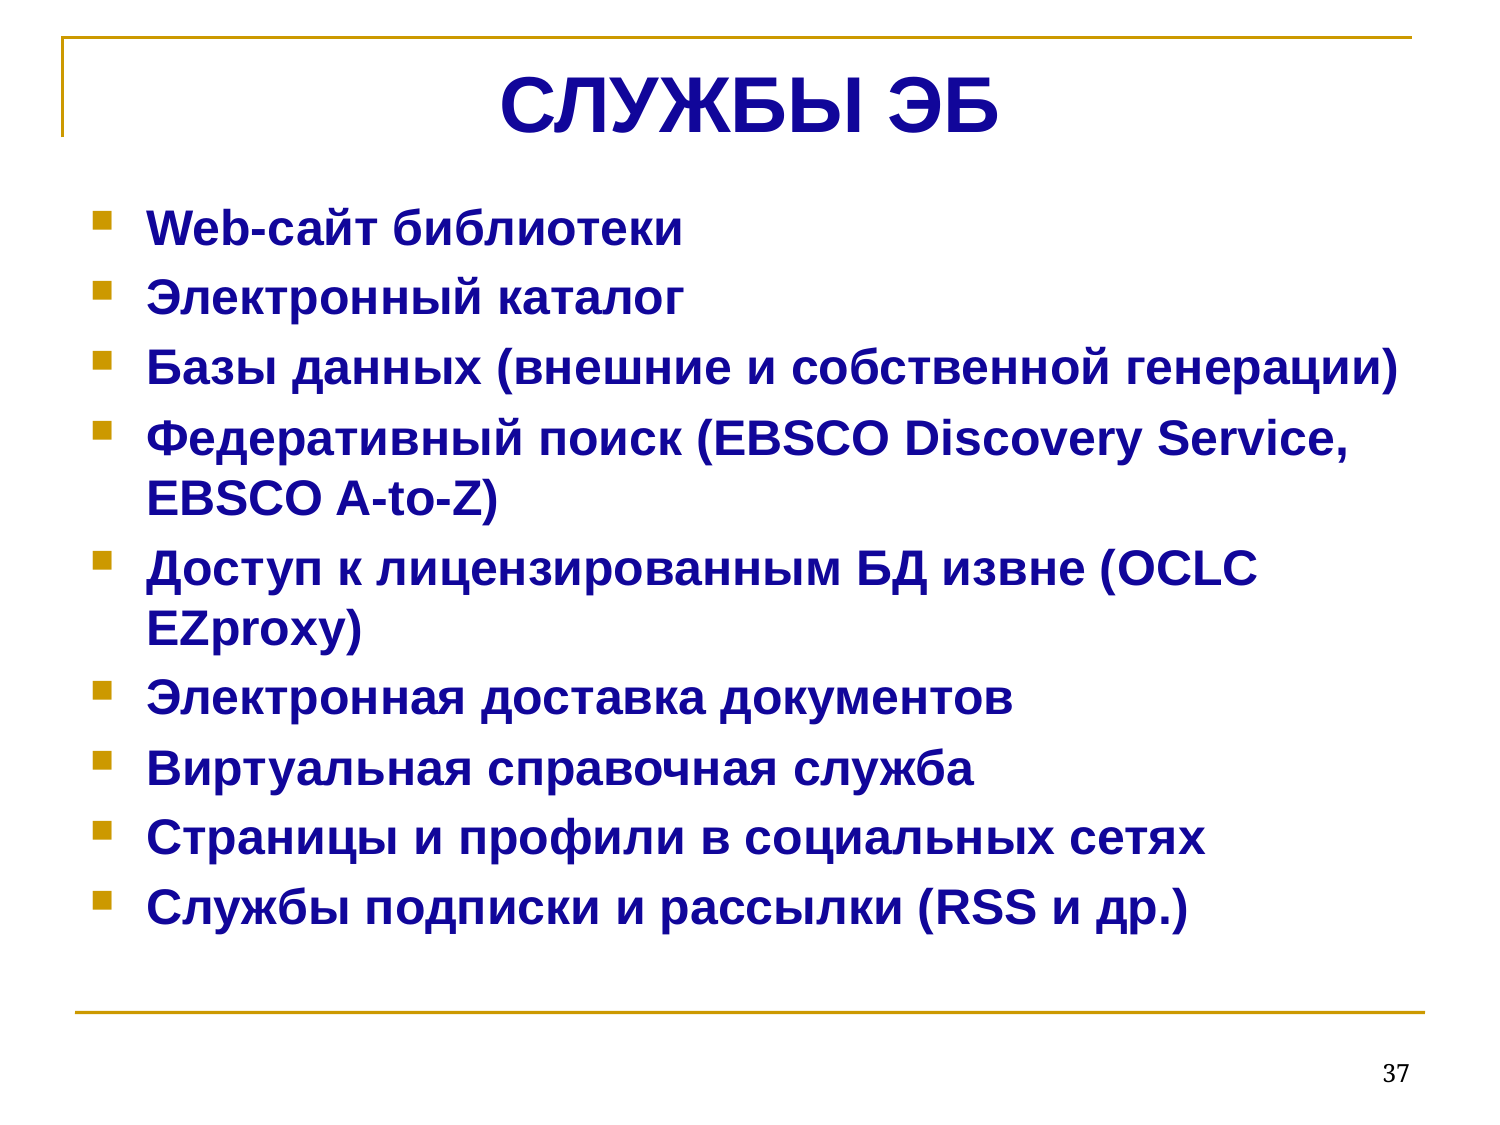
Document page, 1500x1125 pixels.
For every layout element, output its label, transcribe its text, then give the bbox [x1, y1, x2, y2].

title СЛУЖБЫ ЭБ [74, 45, 1426, 162]
list Web-сайт библиотеки Электронный каталог Базы данных (внешние и собственной генерации) Федеративный поиск (EBSCO Discovery Service, EBSCO A-to-Z) Доступ к лицензированным БД извне (OCLC EZproxy) Электронная доставка документов Виртуальная справочная служба Страницы и профили в социальных сетях Службы подписки и рассылки (RSS и др.) [74, 187, 1426, 997]
text_box 37 [1074, 1024, 1425, 1100]
